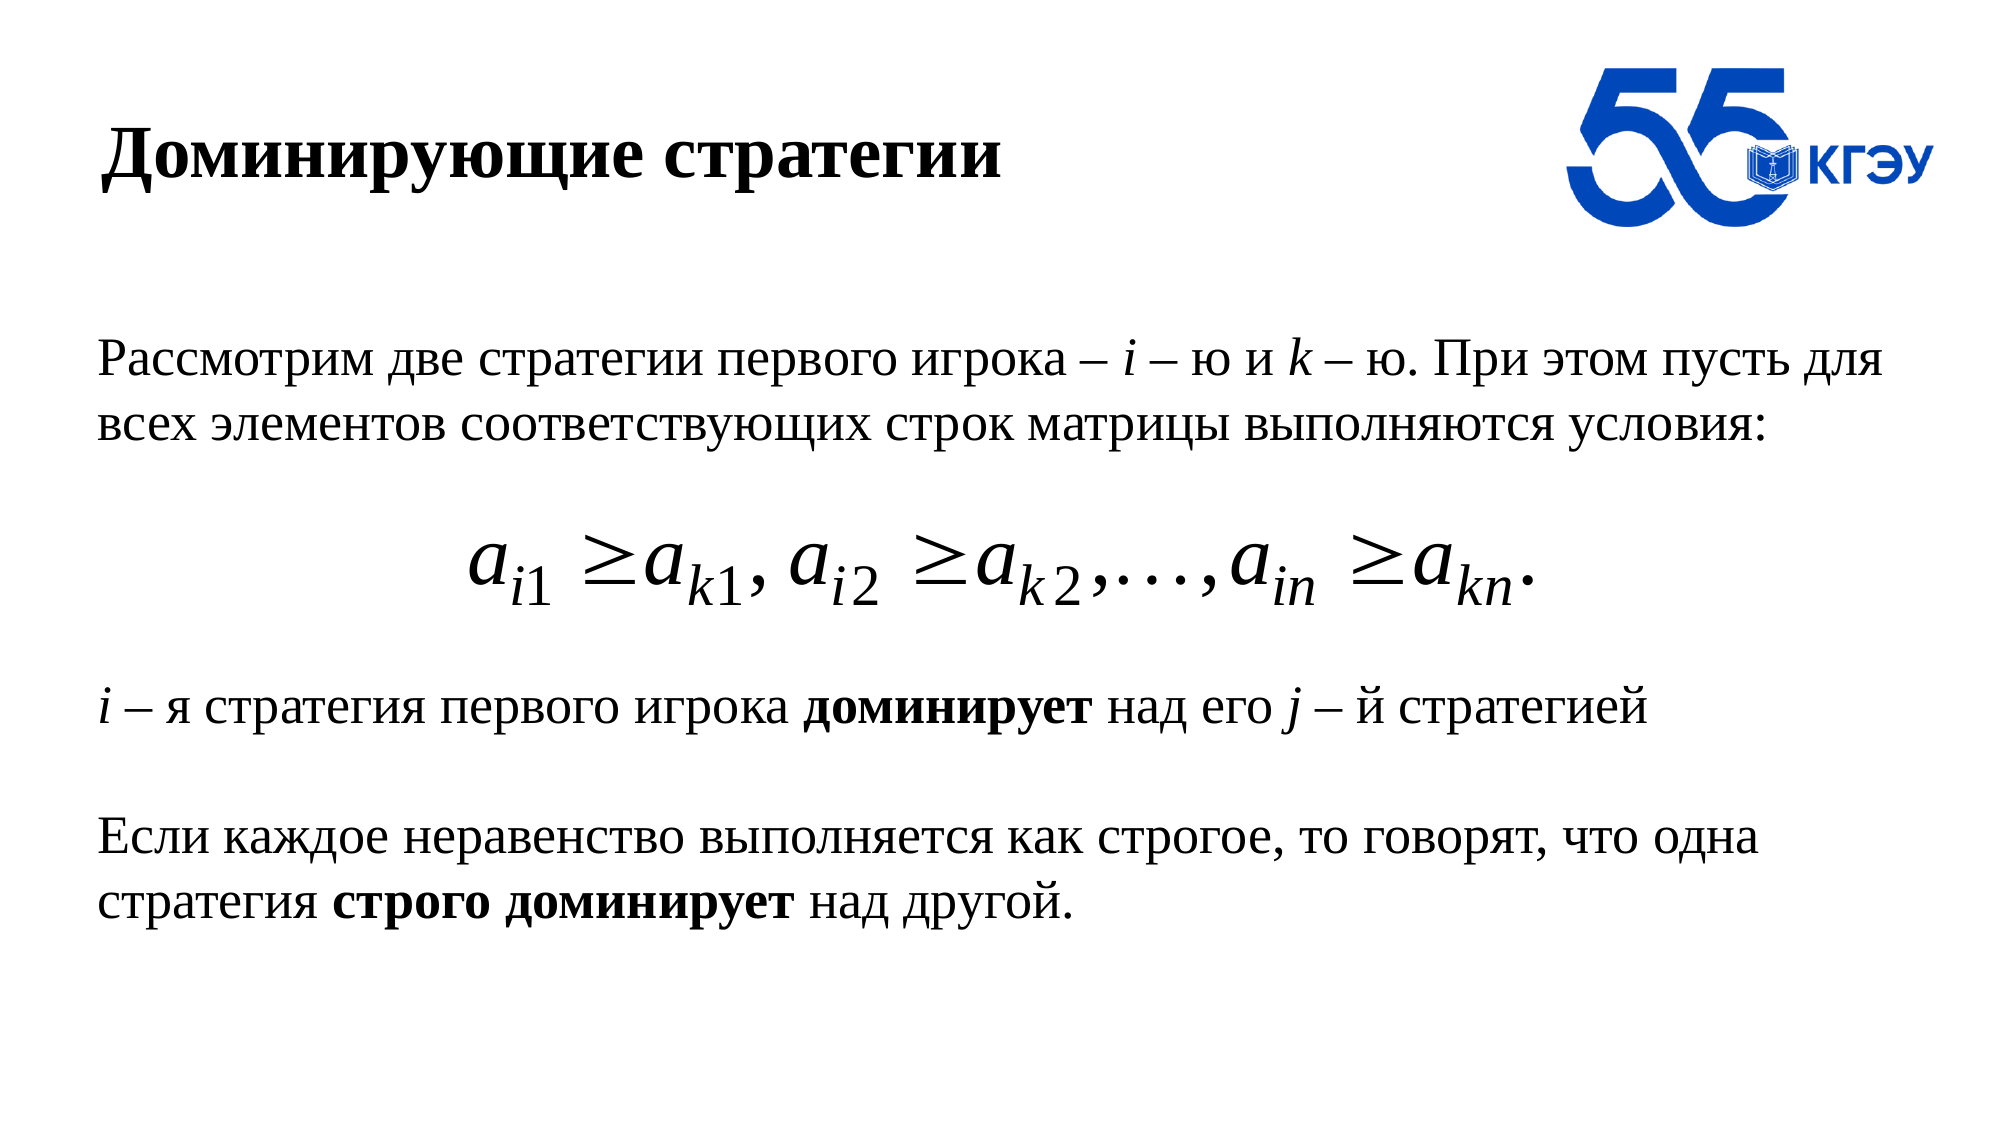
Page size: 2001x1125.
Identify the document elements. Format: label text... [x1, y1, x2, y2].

text_box i – я стратегия первого игрока доминирует над его j – й стратегией Если каждое неравенство выполняется как строгое, то говорят, что одна стратегия строго доминирует над другой. [82, 661, 1934, 937]
picture [1566, 68, 1934, 227]
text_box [458, 504, 1542, 622]
text_box Доминирующие стратегии [87, 94, 1018, 200]
text_box Рассмотрим две стратегии первого игрока – i – ю и k – ю. При этом пусть для всех элементов соответствующих строк матрицы выполняются условия: [82, 313, 1934, 459]
